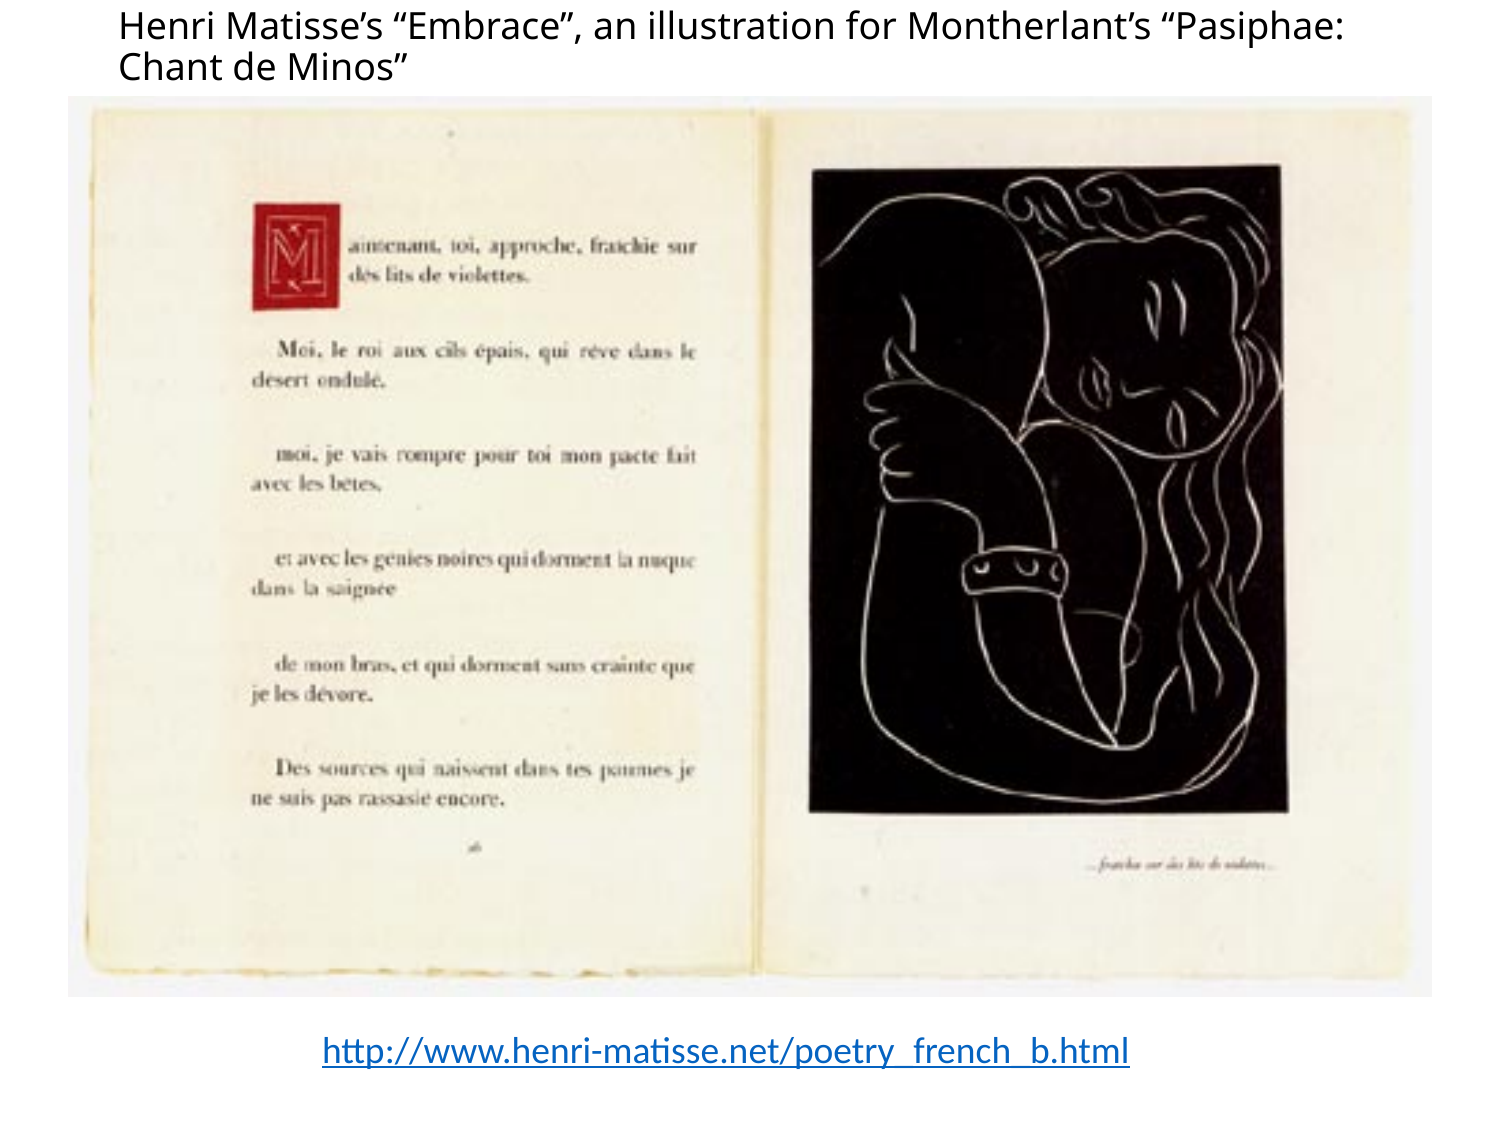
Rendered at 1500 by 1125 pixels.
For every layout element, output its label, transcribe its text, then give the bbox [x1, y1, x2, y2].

text_box http://www.henri-matisse.net/poetry_french_b.html [307, 1018, 1500, 1124]
title Henri Matisse’s “Embrace”, an illustration for Montherlant’s “Pasiphae: Chant de Minos” [103, 0, 1397, 96]
picture [68, 96, 1432, 997]
